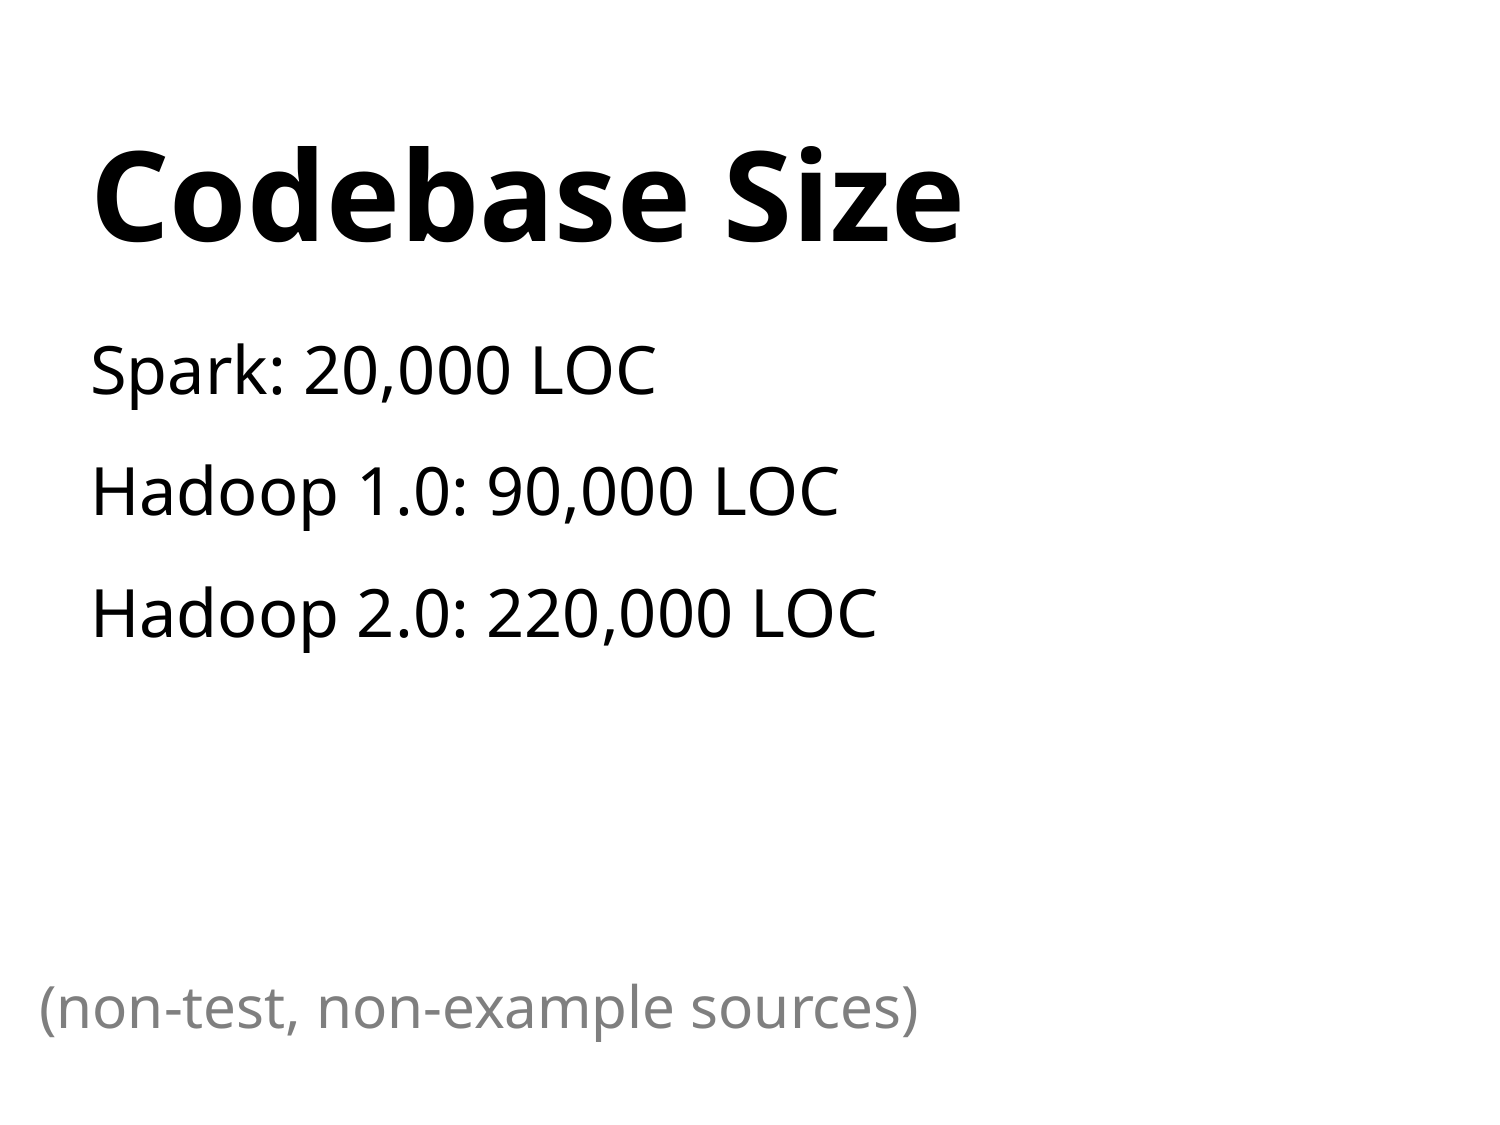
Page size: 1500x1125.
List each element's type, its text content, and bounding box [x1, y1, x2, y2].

text_box (non-test, non-example sources) [24, 962, 934, 1048]
title Codebase Size [74, 97, 1426, 286]
list Spark: 20,000 LOC Hadoop 1.0: 90,000 LOC Hadoop 2.0: 220,000 LOC [74, 319, 1426, 1013]
